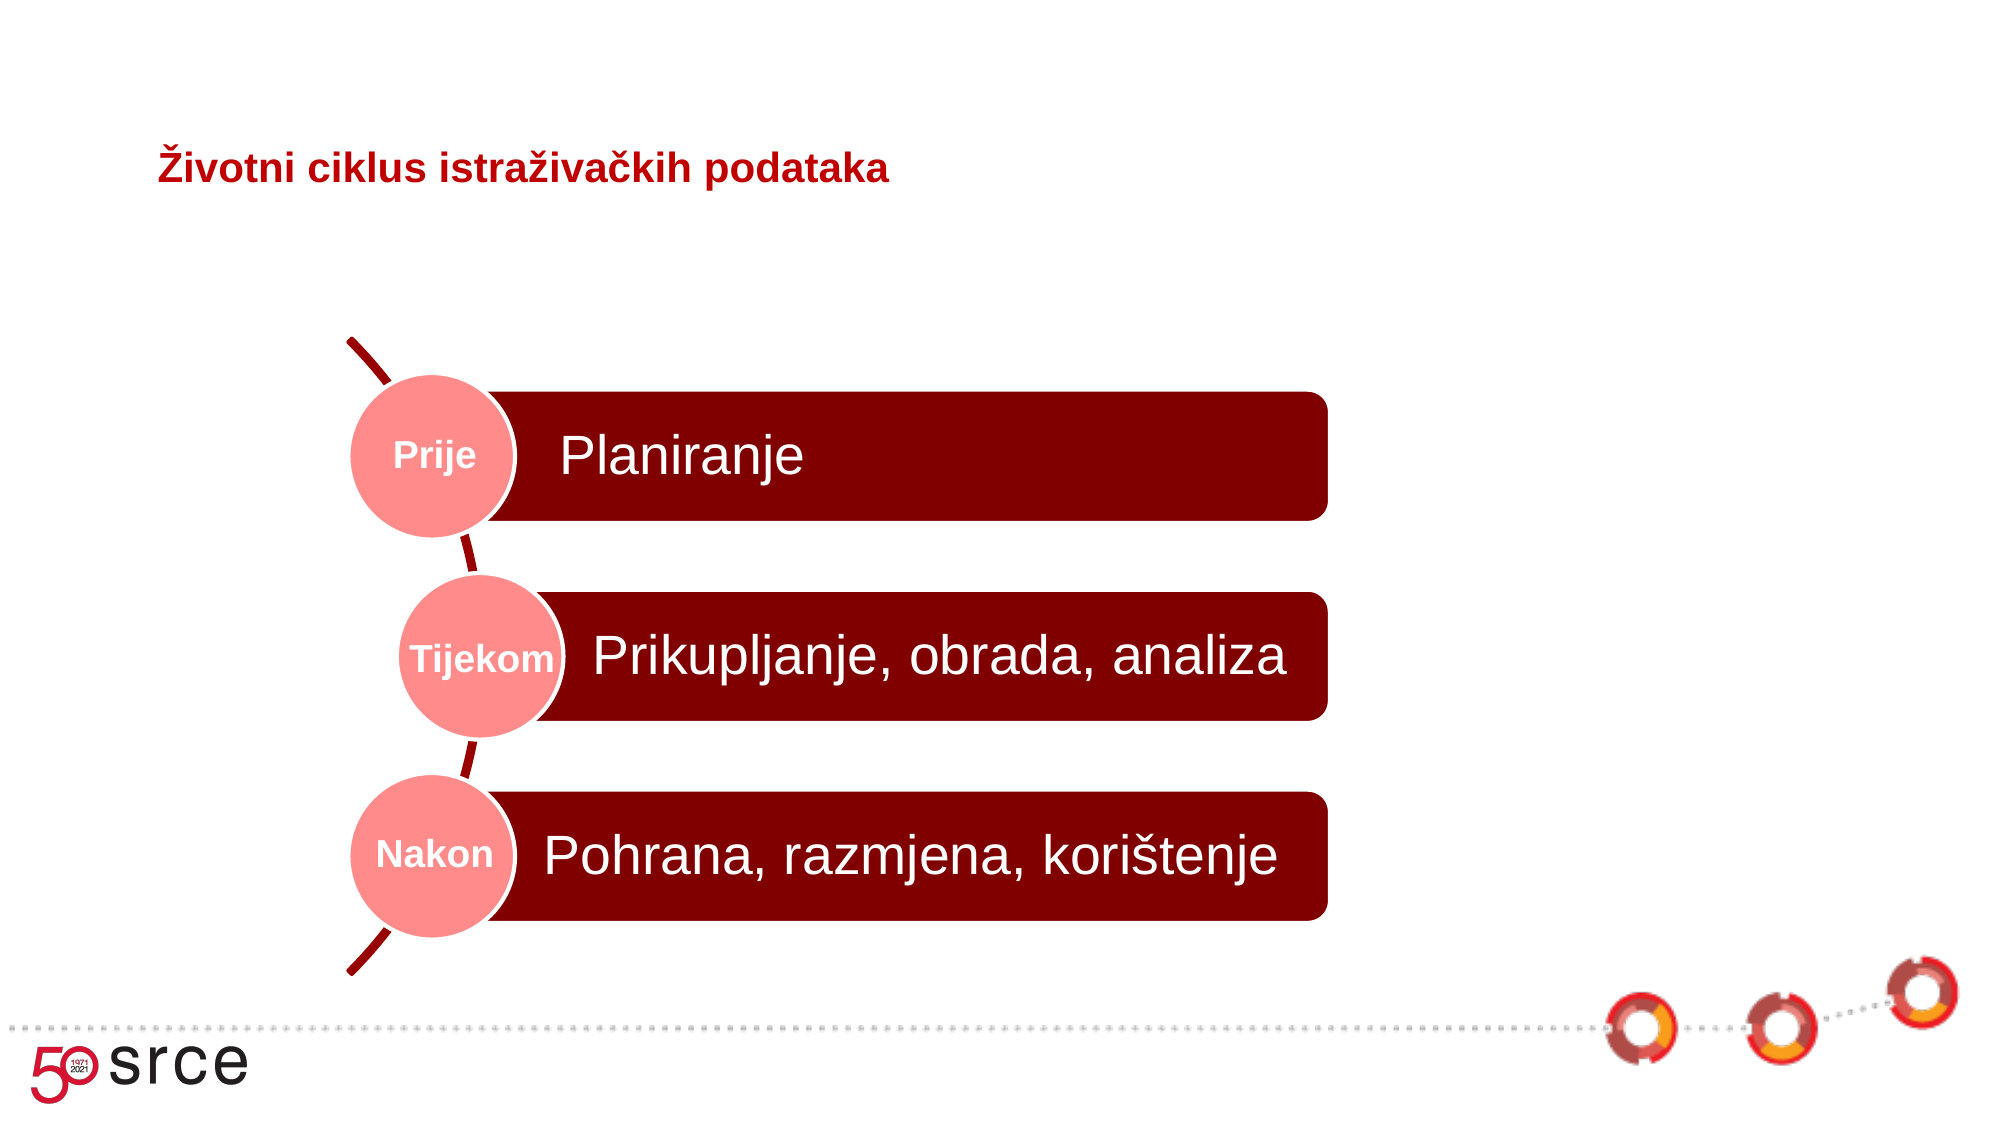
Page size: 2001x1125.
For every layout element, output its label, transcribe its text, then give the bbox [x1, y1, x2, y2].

title Životni ciklus istraživačkih podataka [137, 59, 1863, 278]
picture [1331, 940, 1982, 1088]
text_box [0, 206, 1331, 1106]
